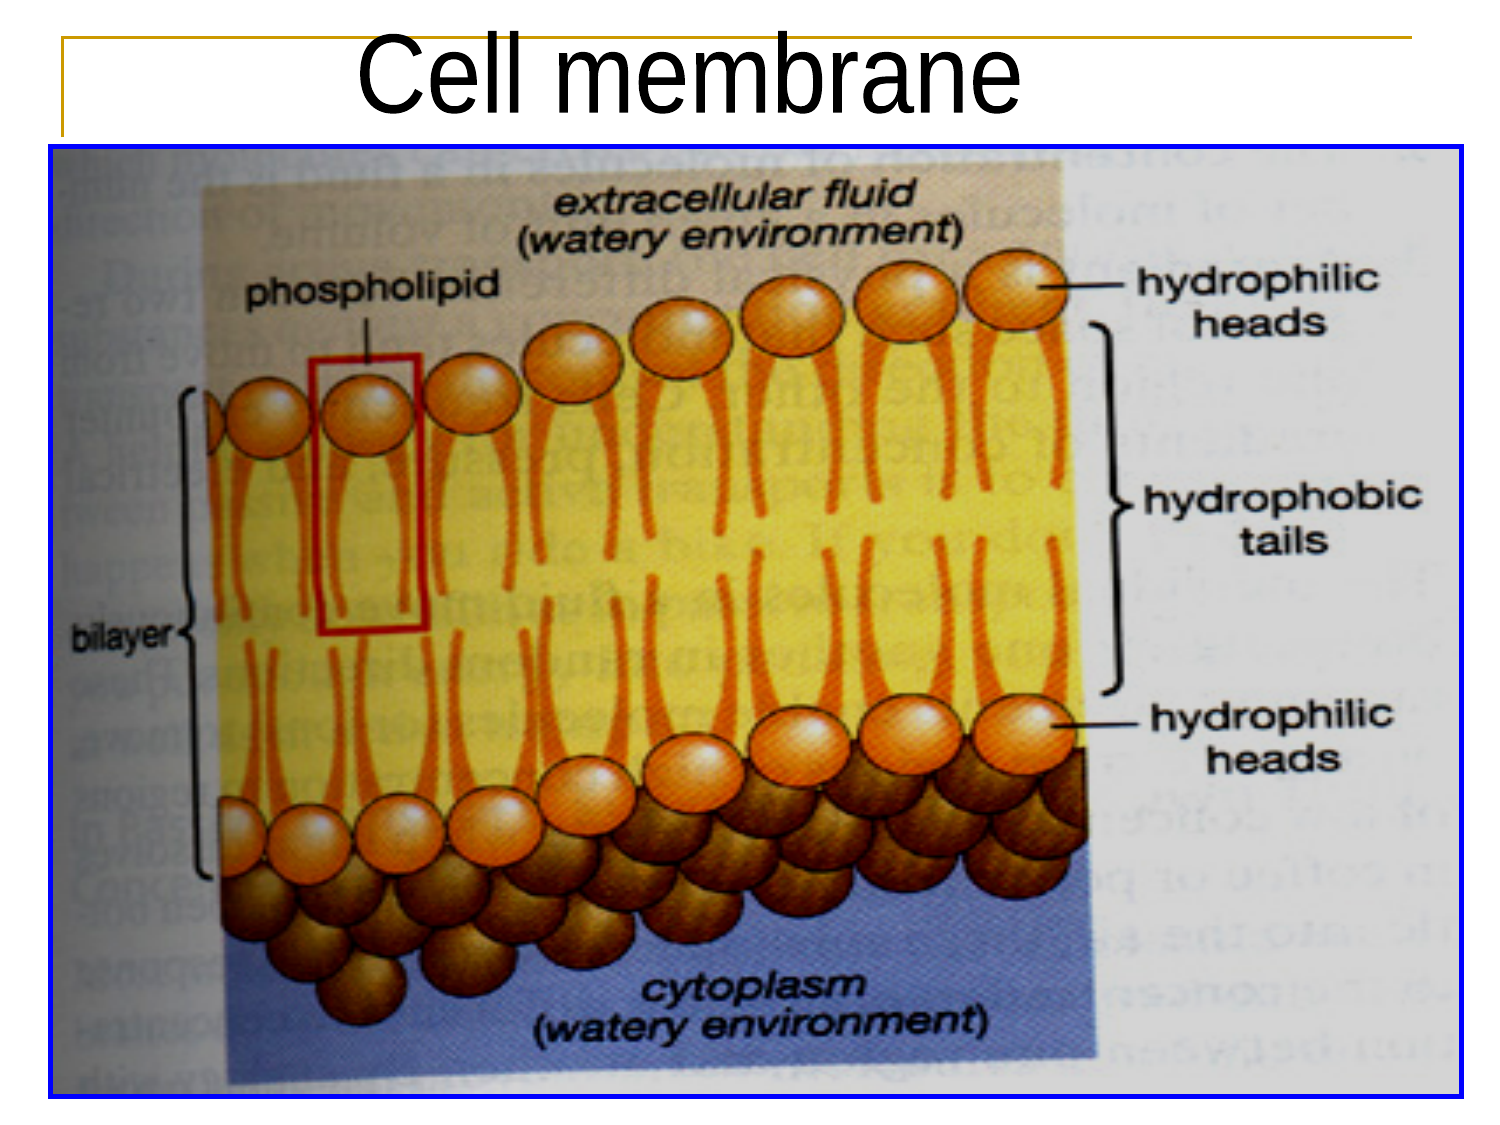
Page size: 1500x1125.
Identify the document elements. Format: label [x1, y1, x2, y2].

picture [52, 148, 1460, 1095]
